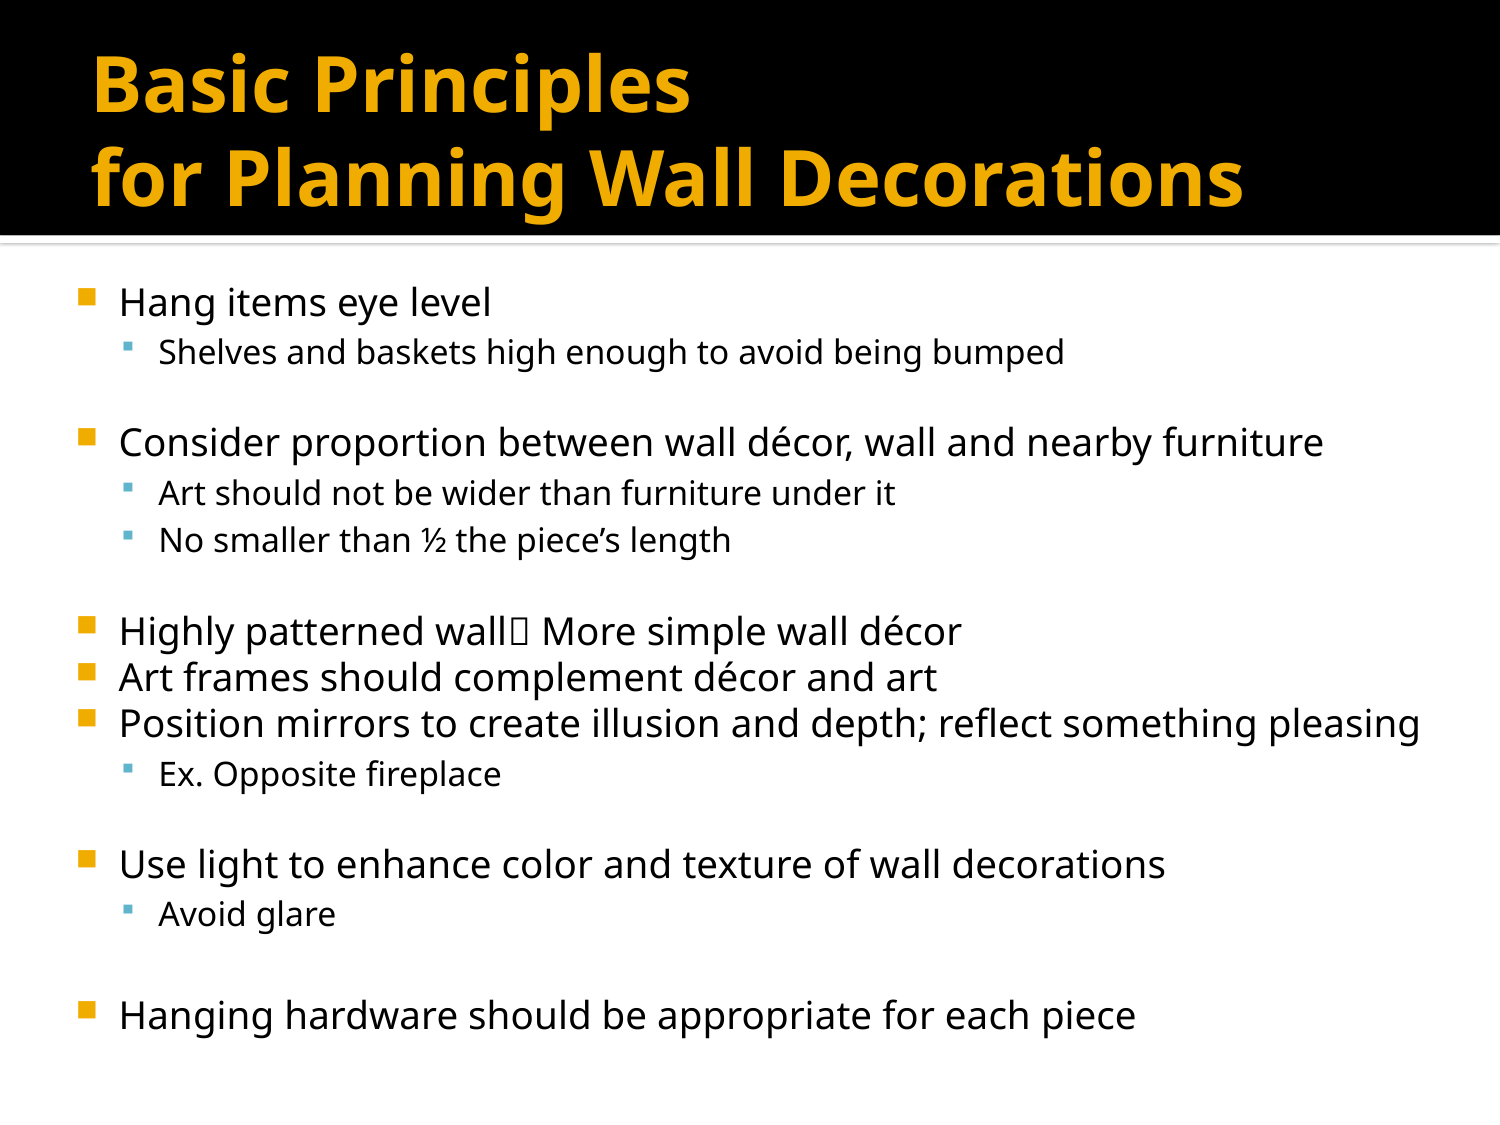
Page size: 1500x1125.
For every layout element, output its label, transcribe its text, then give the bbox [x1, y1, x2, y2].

list Hang items eye level Shelves and baskets high enough to avoid being bumped Consider proportion between wall décor, wall and nearby furniture Art should not be wider than furniture under it No smaller than ½ the piece’s length Highly patterned wall More simple wall décor Art frames should complement décor and art Position mirrors to create illusion and depth; reflect something pleasing Ex. Opposite fireplace Use light to enhance color and texture of wall decorations Avoid glare Hanging hardware should be appropriate for each piece [50, 262, 1438, 1100]
title Basic Principles for Planning Wall Decorations [75, 25, 1425, 231]
